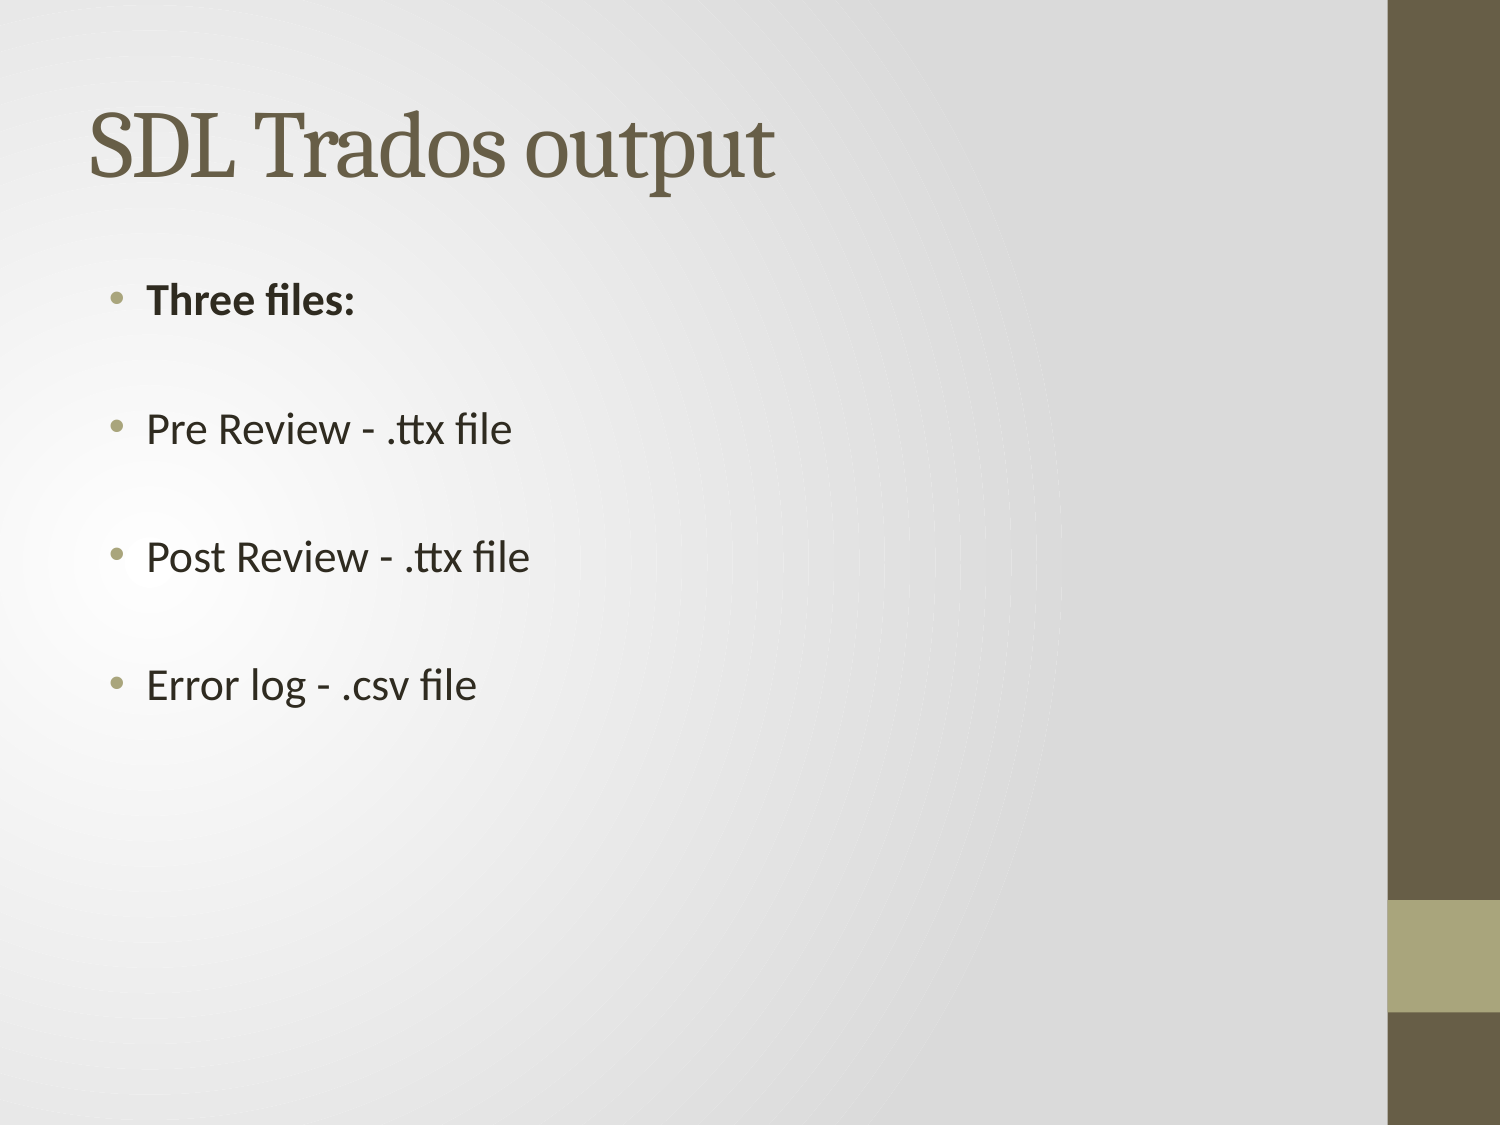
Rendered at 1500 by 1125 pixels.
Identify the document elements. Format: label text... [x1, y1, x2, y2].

title SDL Trados output [75, 45, 1325, 233]
list Three files: Pre Review - .ttx file Post Review - .ttx file Error log - .csv file [75, 262, 1325, 1050]
